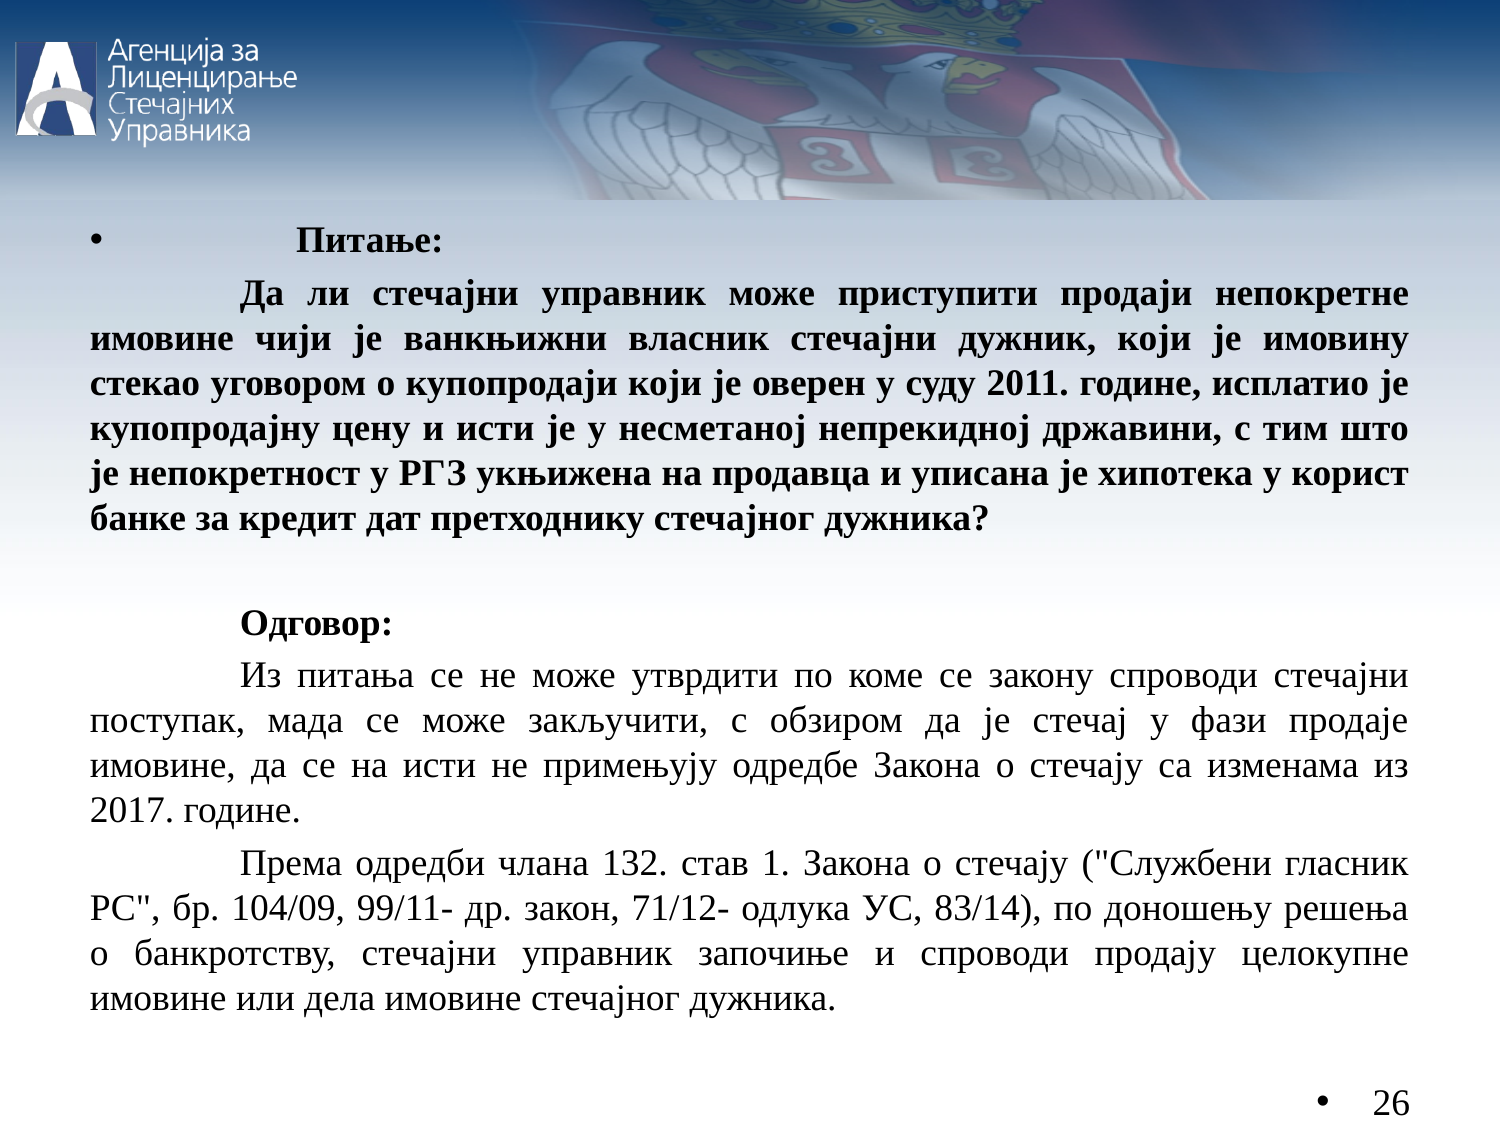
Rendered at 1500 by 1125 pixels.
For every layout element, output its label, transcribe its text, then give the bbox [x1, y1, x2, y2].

picture [0, 0, 1500, 1113]
list Питање: Да ли стечајни управник може приступити продаји непокретне имовине чији је ванкњижни власник стечајни дужник, који је имовину стекао уговором о купопродаји који је оверен у суду 2011. године, исплатио је купопродајну цену и исти је у несметаној непрекидној државини, с тим што је непокретност у РГЗ укњижена на продавца и уписана је хипотека у корист банке за кредит дат претходнику стечајног дужника? Одговор: Из питања се не може утврдити по коме се закону спроводи стечајни поступак, мада се може закључити, с обзиром да је стечај у фази продаје имовине, да се на исти не примењују одредбе Закона о стечају са изменама из 2017. године. Према одредби члана 132. став 1. Закона о стечају ("Службени гласник РС", бр. 104/09, 99/11- др. закон, 71/12- одлука УС, 83/14), по доношењу решења о банкротству, стечајни управник започиње и спроводи продају целокупне имовине или дела имовине стечајног дужника. 26 [75, 208, 1425, 1024]
